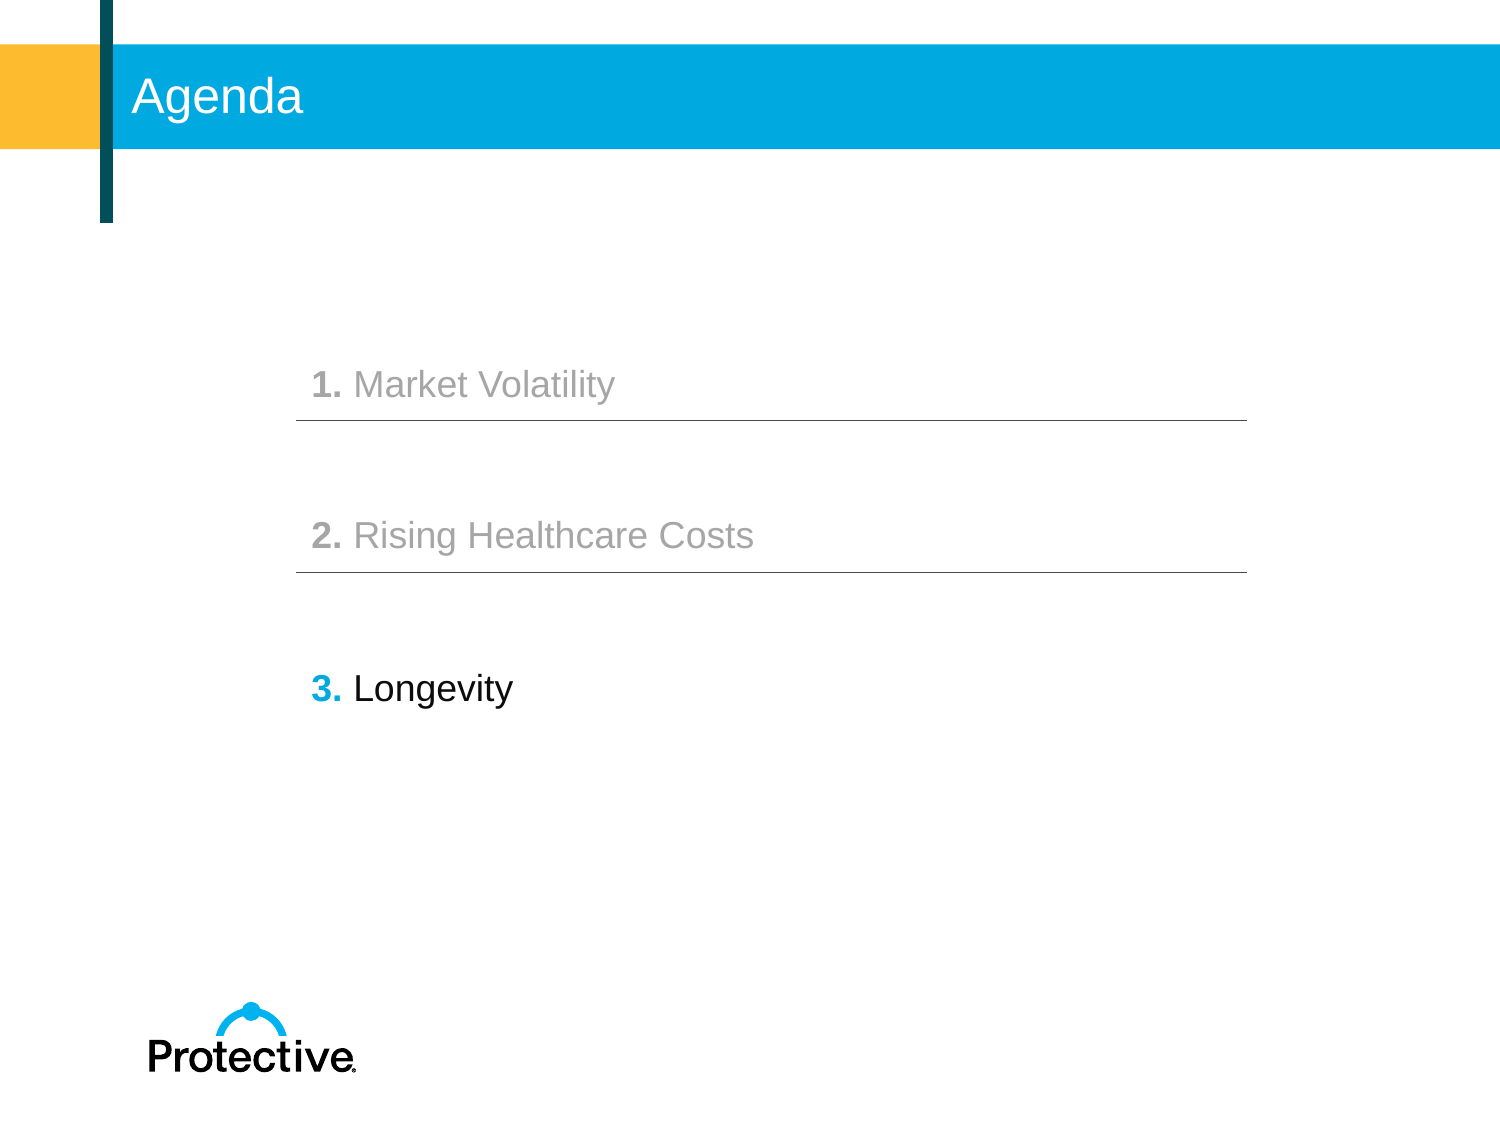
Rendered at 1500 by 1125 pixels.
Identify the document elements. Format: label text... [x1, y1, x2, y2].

table_header 1. Market Volatility [297, 268, 1245, 420]
title Agenda [116, 40, 1466, 146]
table_cell 3. Longevity [297, 573, 1245, 724]
table_cell 2. Rising Healthcare Costs [297, 421, 1245, 572]
